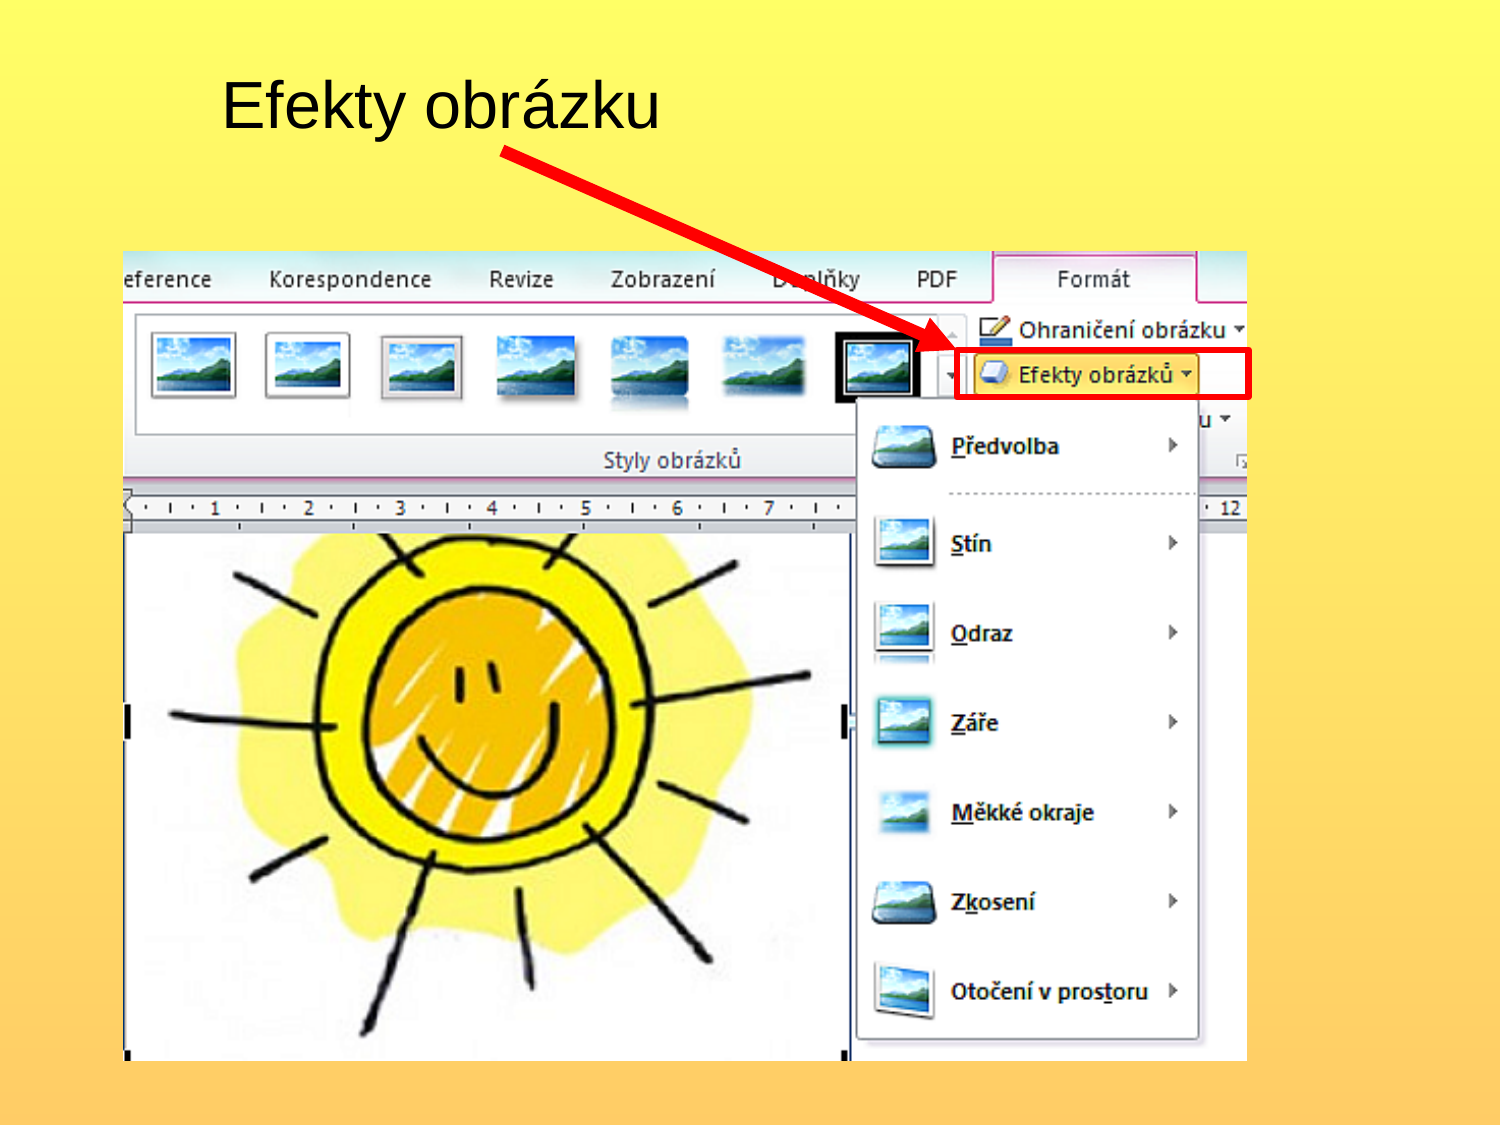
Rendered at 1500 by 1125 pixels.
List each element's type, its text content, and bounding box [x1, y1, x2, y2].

picture [123, 251, 1247, 1061]
text_box Efekty obrázku [206, 54, 1152, 150]
